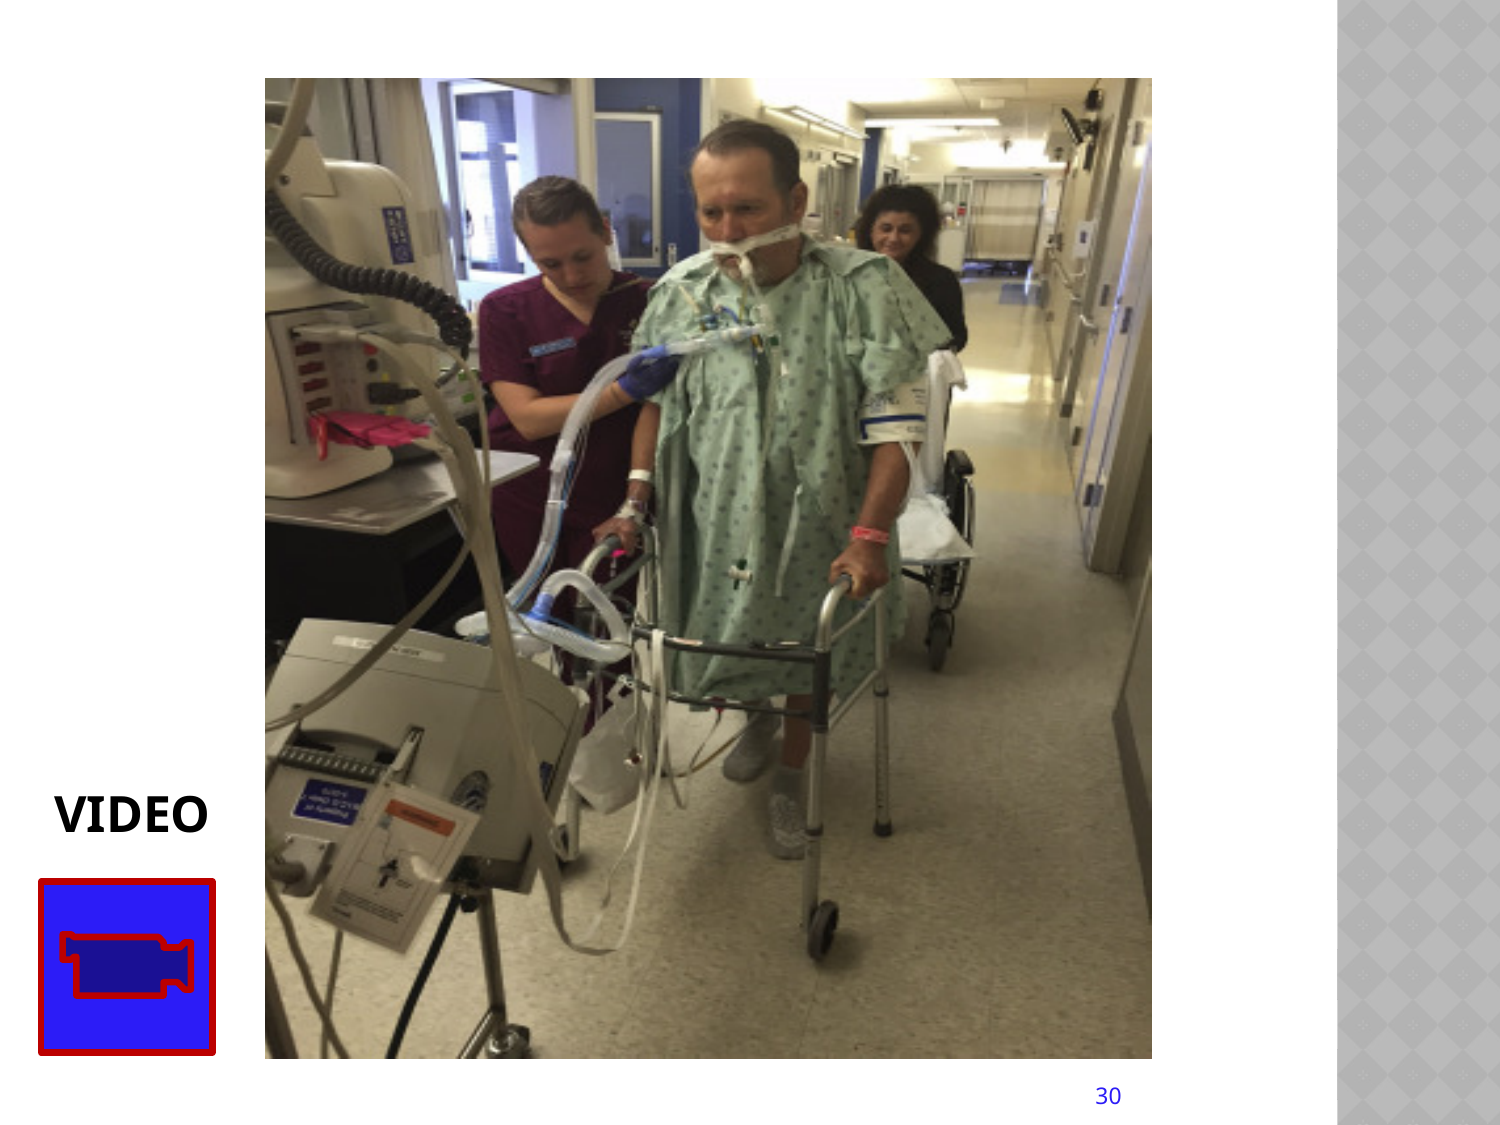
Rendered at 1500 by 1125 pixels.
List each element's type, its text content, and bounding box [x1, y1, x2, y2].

slide_number 30 [1025, 1075, 1122, 1113]
picture [265, 77, 1152, 1059]
text_box VIDEO [39, 775, 226, 850]
text_box [38, 878, 216, 1056]
